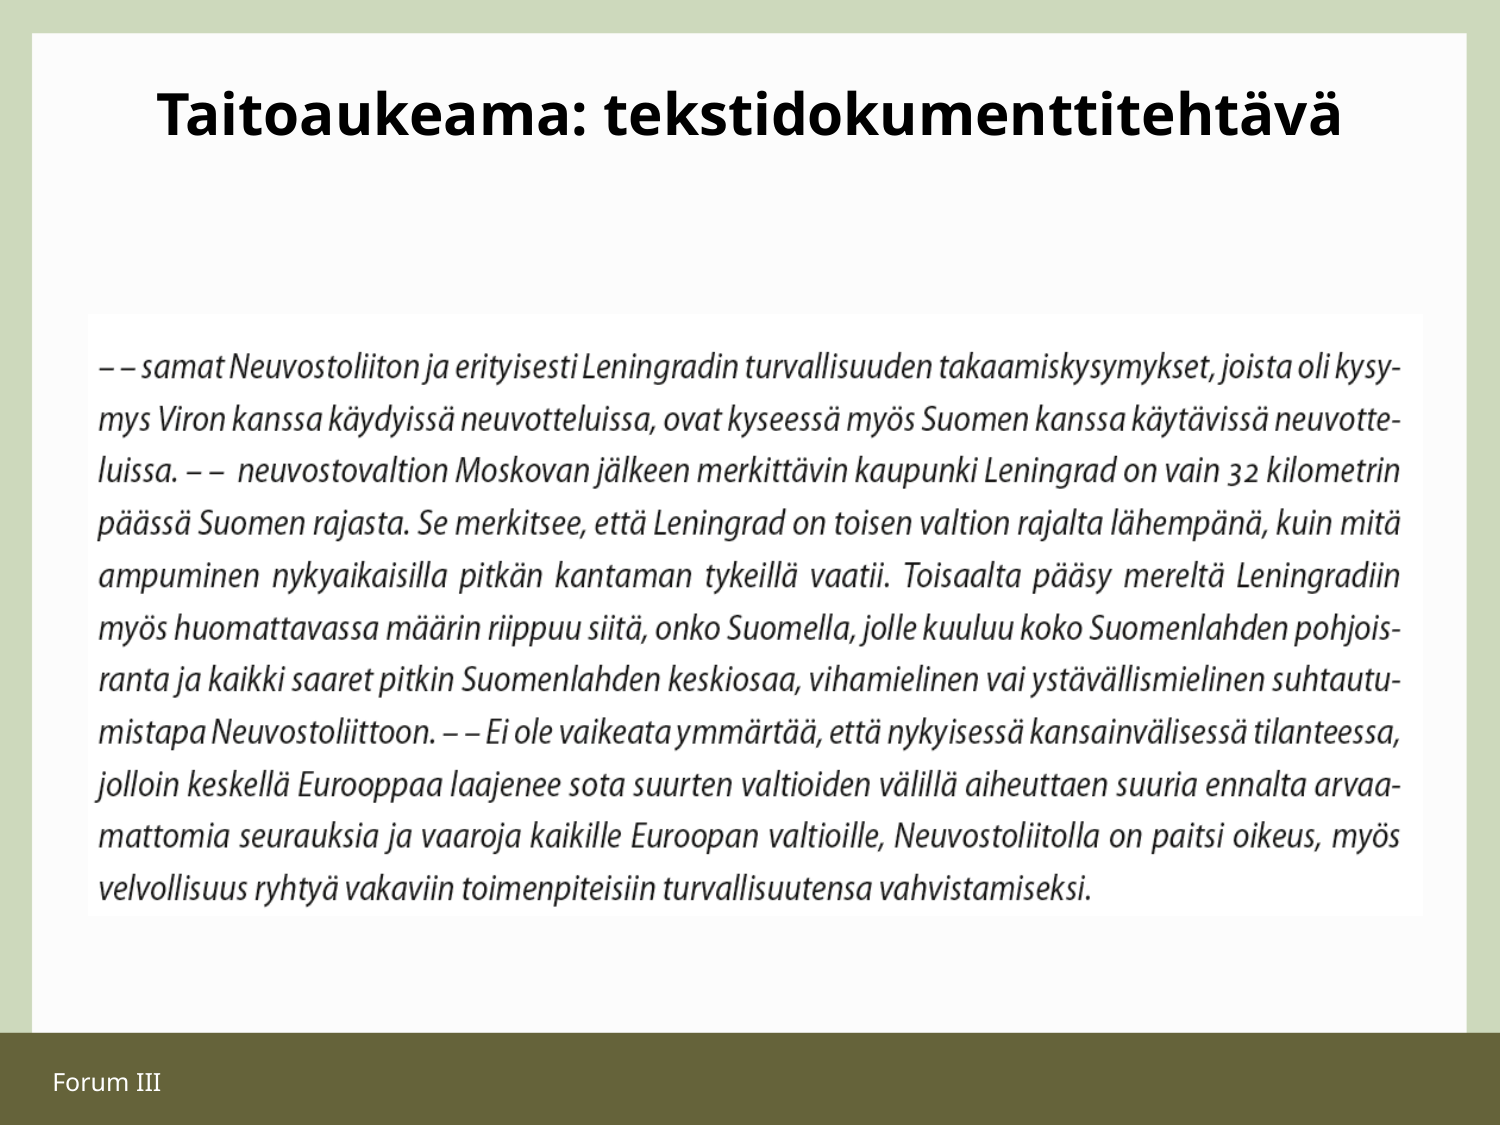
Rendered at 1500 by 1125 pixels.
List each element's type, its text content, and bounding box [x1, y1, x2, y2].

title Taitoaukeama: tekstidokumenttitehtävä [112, 37, 1388, 188]
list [88, 314, 1424, 916]
picture [0, 0, 1500, 1125]
